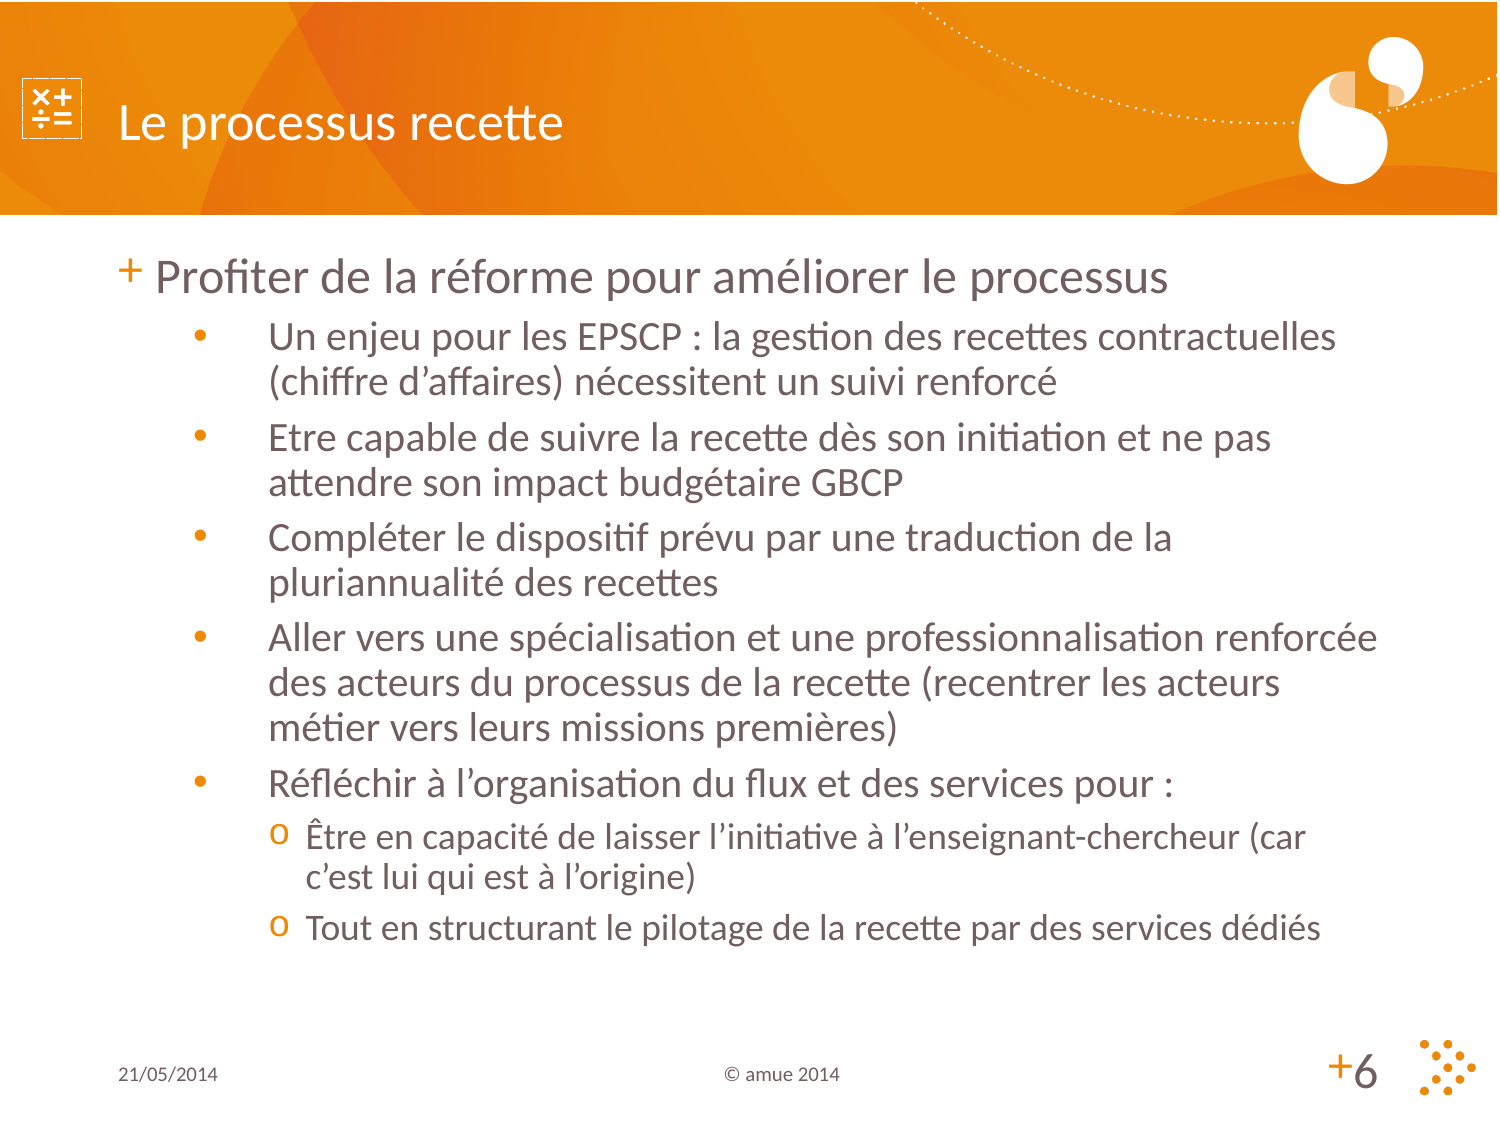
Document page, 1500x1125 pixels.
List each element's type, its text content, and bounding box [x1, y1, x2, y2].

list Profiter de la réforme pour améliorer le processus Un enjeu pour les EPSCP : la gestion des recettes contractuelles (chiffre d’affaires) nécessitent un suivi renforcé Etre capable de suivre la recette dès son initiation et ne pas attendre son impact budgétaire GBCP Compléter le dispositif prévu par une traduction de la pluriannualité des recettes Aller vers une spécialisation et une professionnalisation renforcée des acteurs du processus de la recette (recentrer les acteurs métier vers leurs missions premières) Réfléchir à l’organisation du flux et des services pour : Être en capacité de laisser l’initiative à l’enseignant-chercheur (car c’est lui qui est à l’origine) Tout en structurant le pilotage de la recette par des services dédiés [103, 242, 1397, 1014]
picture [0, 2, 1500, 215]
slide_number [103, 1042, 250, 1103]
picture [1397, 1013, 1497, 1120]
title Le processus recette [103, 30, 1286, 215]
slide_number 6 [1313, 1042, 1395, 1103]
footer © amue 2014 [267, 1042, 1296, 1103]
